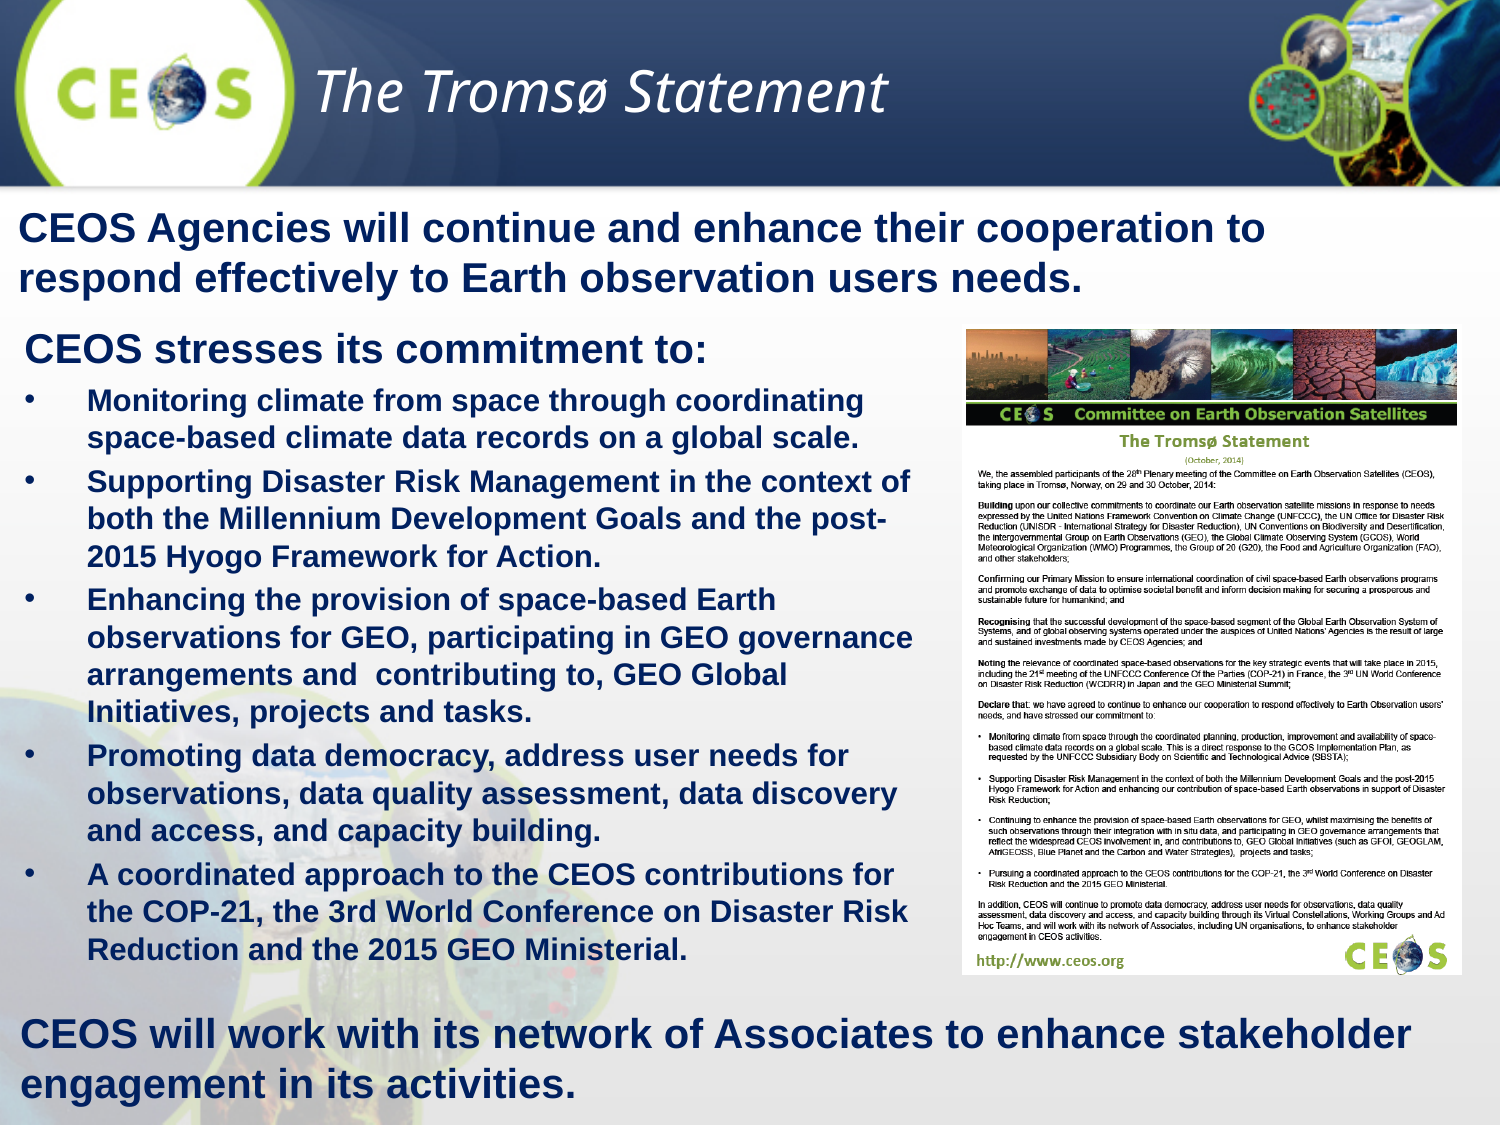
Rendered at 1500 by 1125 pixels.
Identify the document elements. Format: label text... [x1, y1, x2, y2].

text_box CEOS stresses its commitment to: Monitoring climate from space through coordinating space-based climate data records on a global scale. Supporting Disaster Risk Management in the context of both the Millennium Development Goals and the post-2015 Hyogo Framework for Action. Enhancing the provision of space-based Earth observations for GEO, participating in GEO governance arrangements and contributing to, GEO Global Initiatives, projects and tasks. Promoting data democracy, address user needs for observations, data quality assessment, data discovery and access, and capacity building. A coordinated approach to the CEOS contributions for the COP-21, the 3rd World Conference on Disaster Risk Reduction and the 2015 GEO Ministerial. [16, 313, 925, 974]
text_box The Tromsø Statement [312, 54, 1102, 138]
picture [0, 0, 1500, 1125]
text_box CEOS will work with its network of Associates to enhance stakeholder engagement in its activities. [12, 999, 1442, 1115]
text_box CEOS Agencies will continue and enhance their cooperation to respond effectively to Earth observation users needs. [10, 193, 1440, 309]
